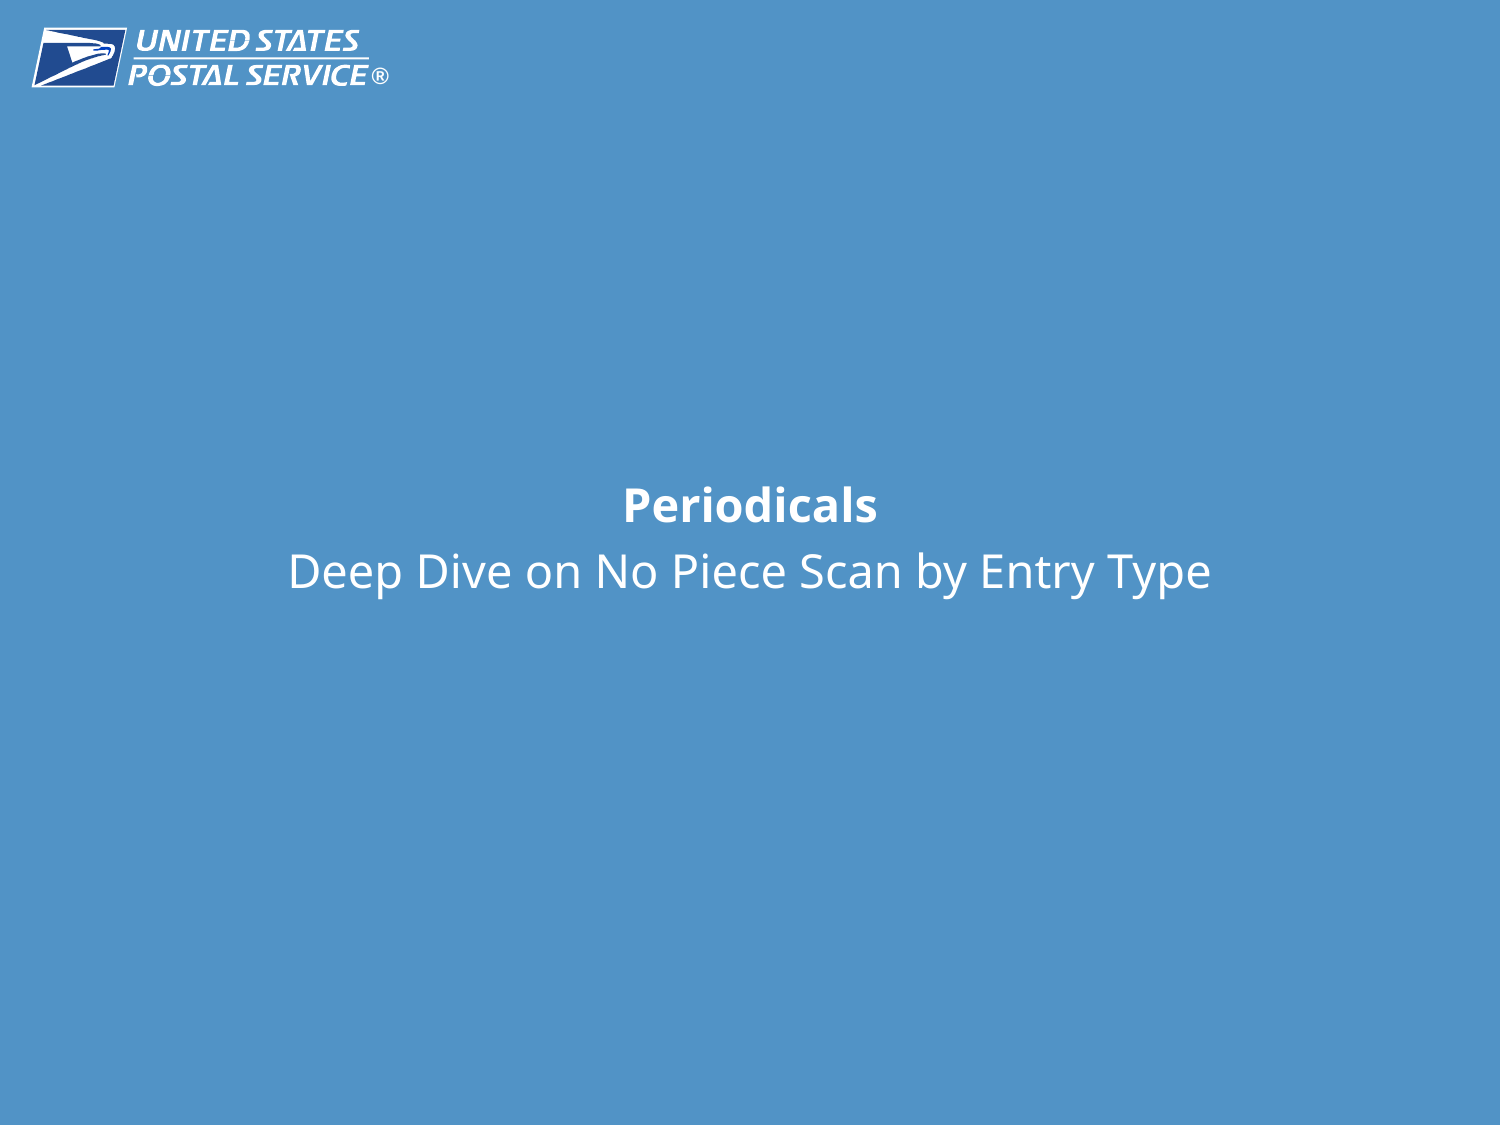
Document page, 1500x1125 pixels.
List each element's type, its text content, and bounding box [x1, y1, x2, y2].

picture [0, 0, 1500, 107]
list Periodicals Deep Dive on No Piece Scan by Entry Type [46, 480, 1454, 593]
